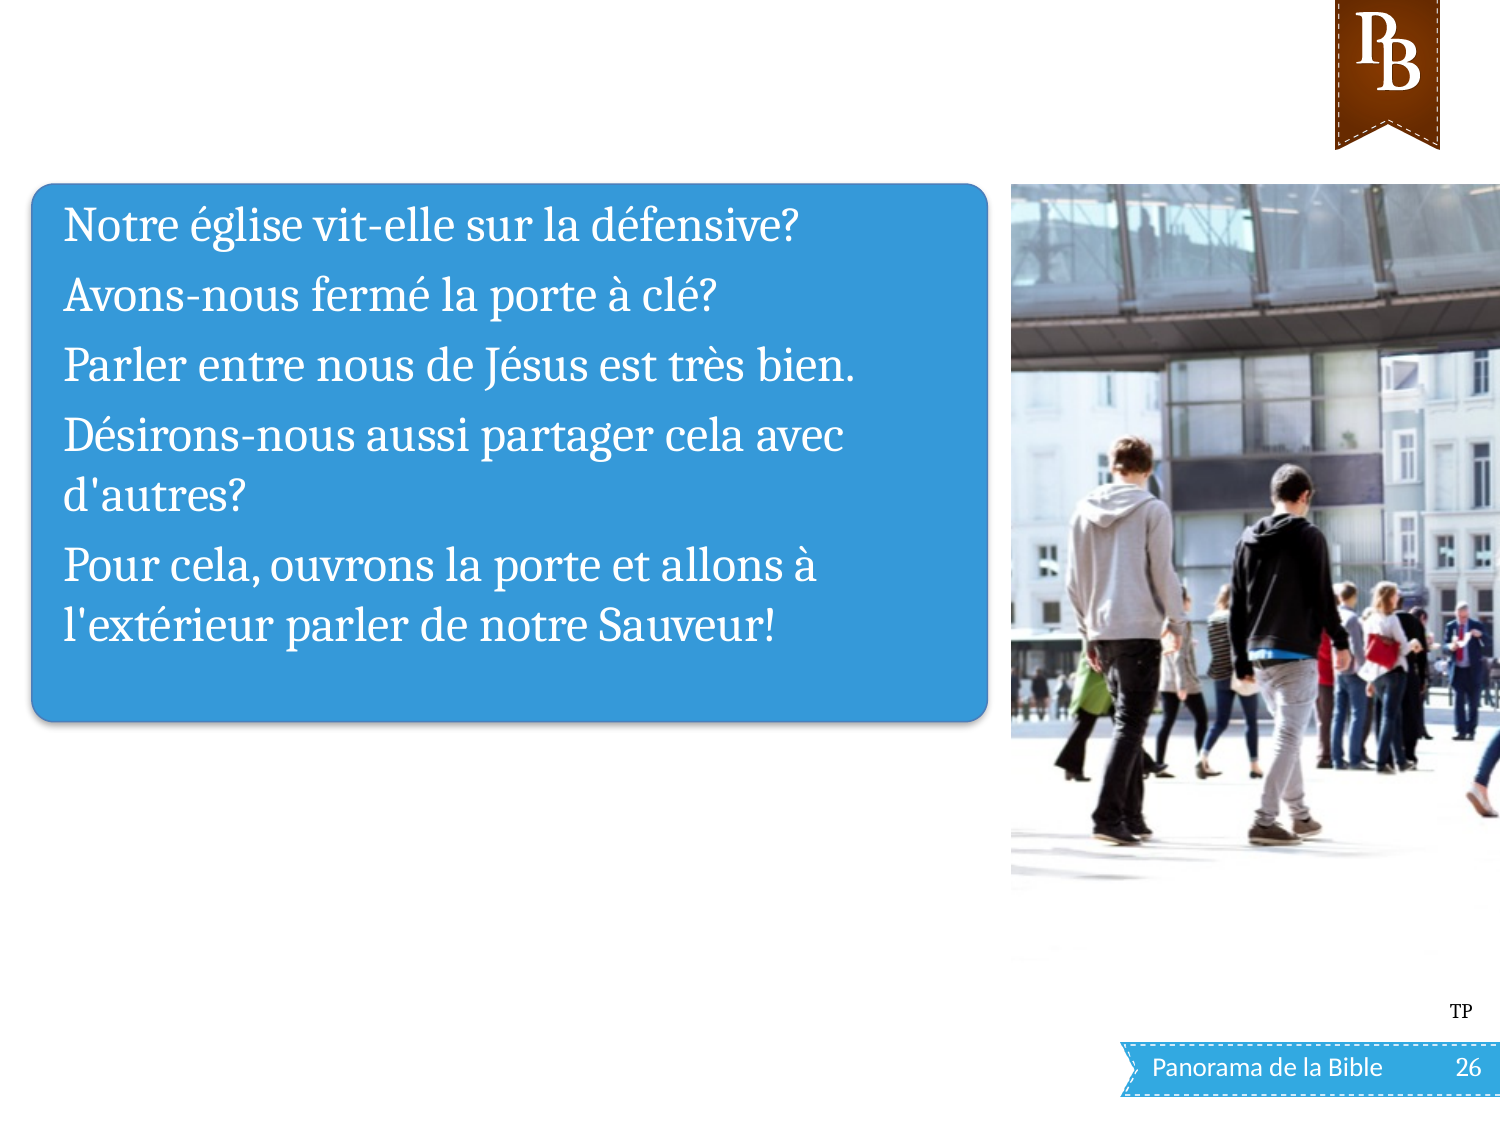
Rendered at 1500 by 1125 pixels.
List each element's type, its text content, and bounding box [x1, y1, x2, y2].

picture [1335, 0, 1440, 150]
list Notre église vit-elle sur la défensive? Avons-nous fermé la porte à clé? Parler entre nous de Jésus est très bien. Désirons-nous aussi partager cela avec d'autres? Pour cela, ouvrons la porte et allons à l'extérieur parler de notre Sauveur! [48, 184, 955, 994]
text_box TP [1434, 1007, 1488, 1030]
picture [1011, 183, 1500, 998]
picture [1120, 1042, 1500, 1097]
